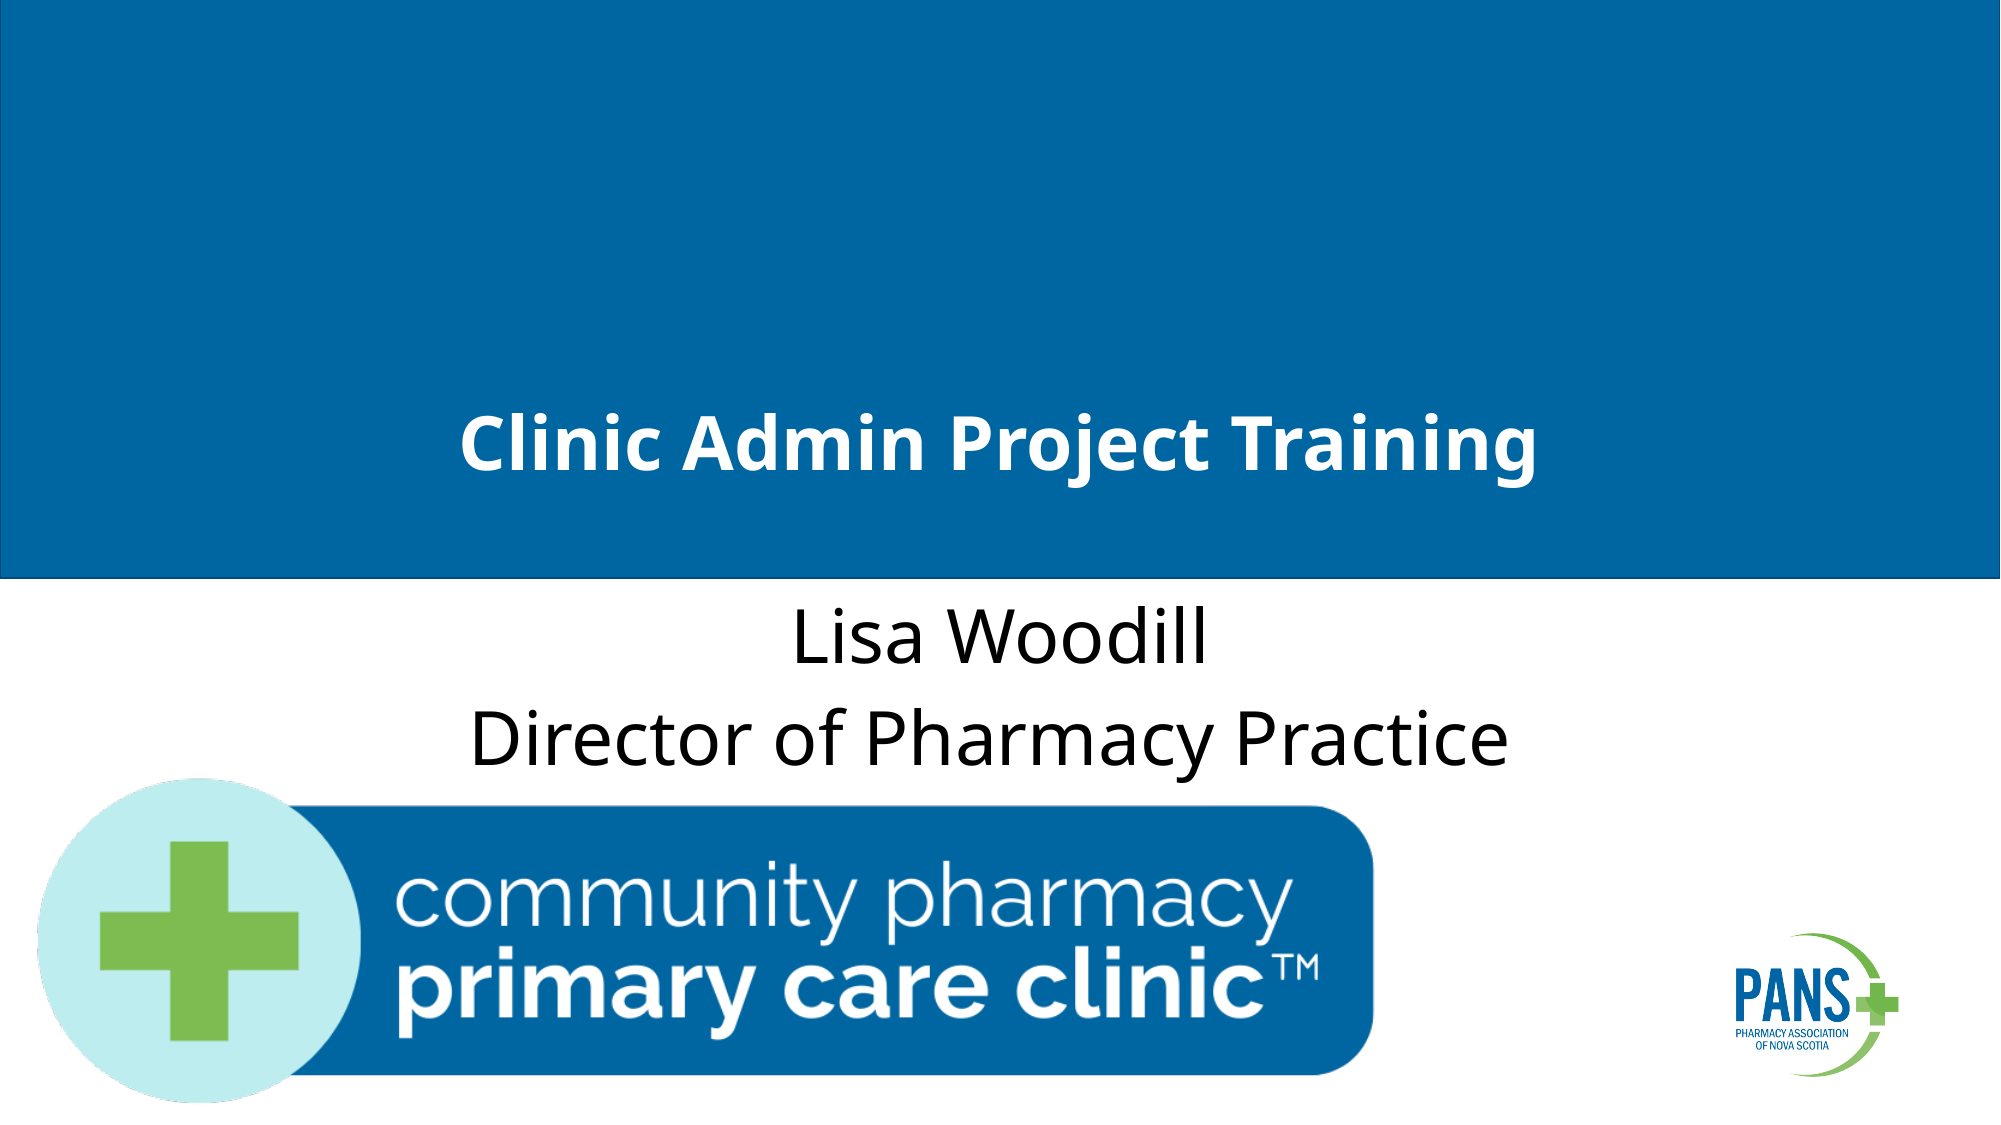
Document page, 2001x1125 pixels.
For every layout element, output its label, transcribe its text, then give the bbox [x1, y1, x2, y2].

picture [1736, 933, 1917, 1077]
subtitle Lisa Woodill Director of Pharmacy Practice [249, 590, 1750, 863]
picture [27, 767, 1385, 1115]
text_box [0, 0, 2000, 579]
title Clinic Admin Project Training [249, 104, 1750, 494]
